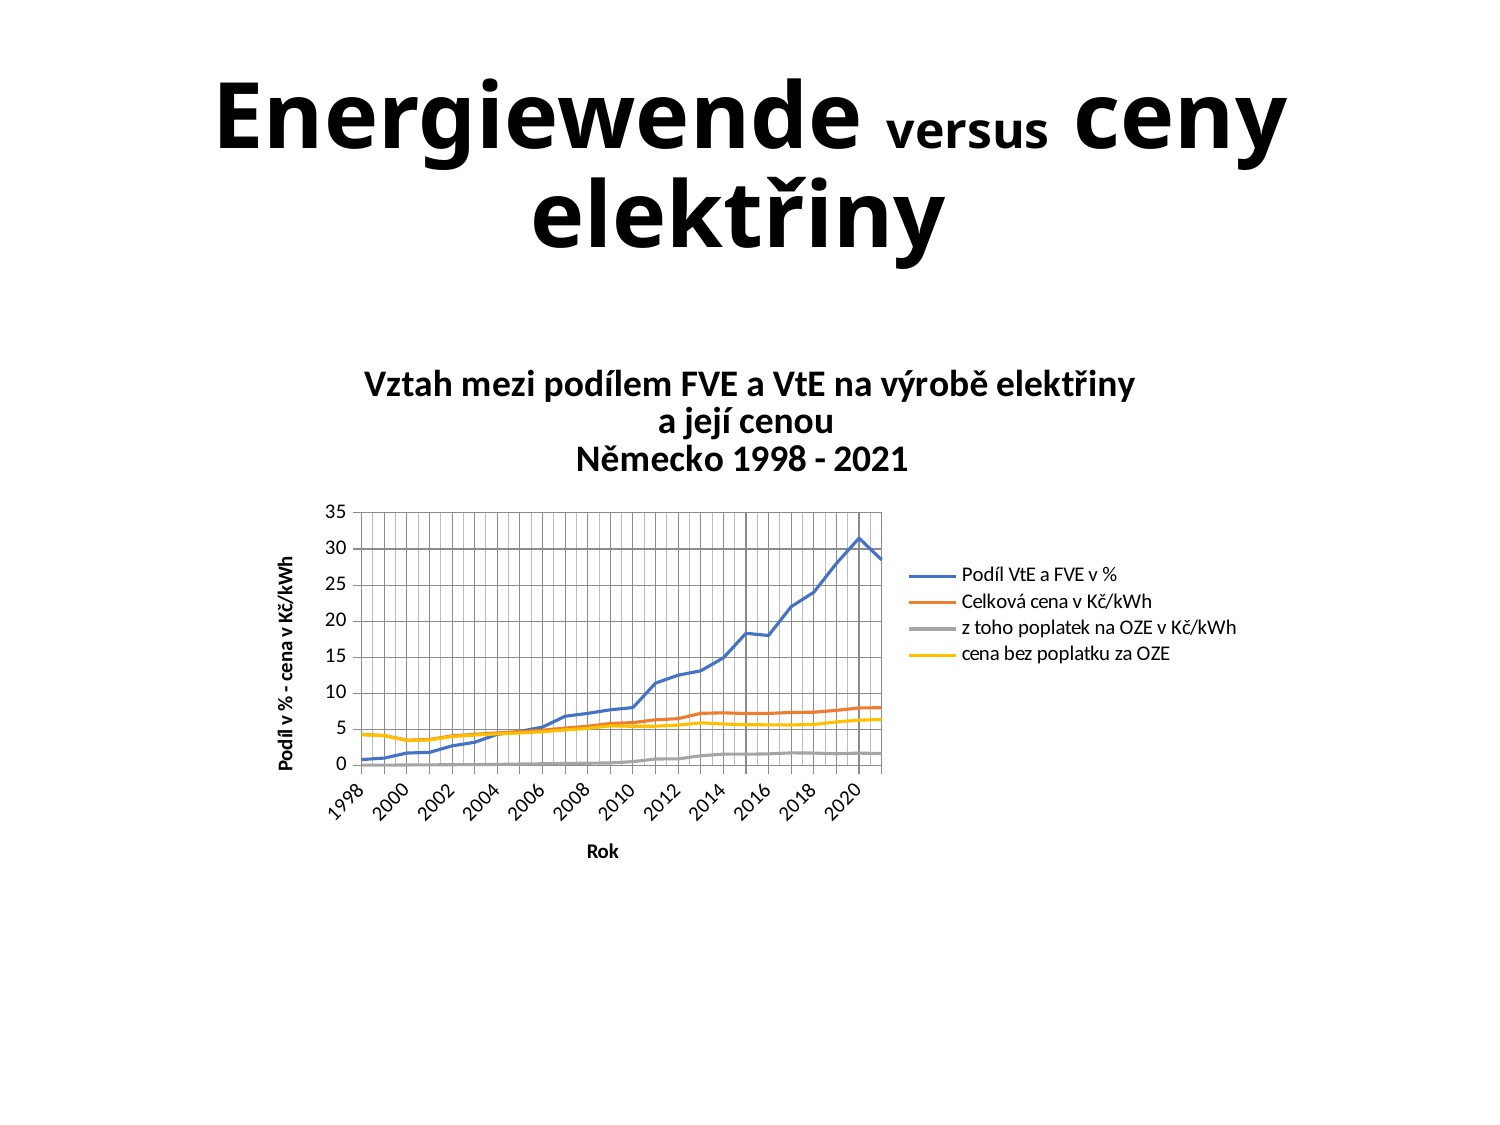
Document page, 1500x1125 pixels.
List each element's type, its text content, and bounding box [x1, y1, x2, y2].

chart [243, 337, 1257, 895]
title Energiewende versus ceny elektřiny [103, 59, 1397, 278]
